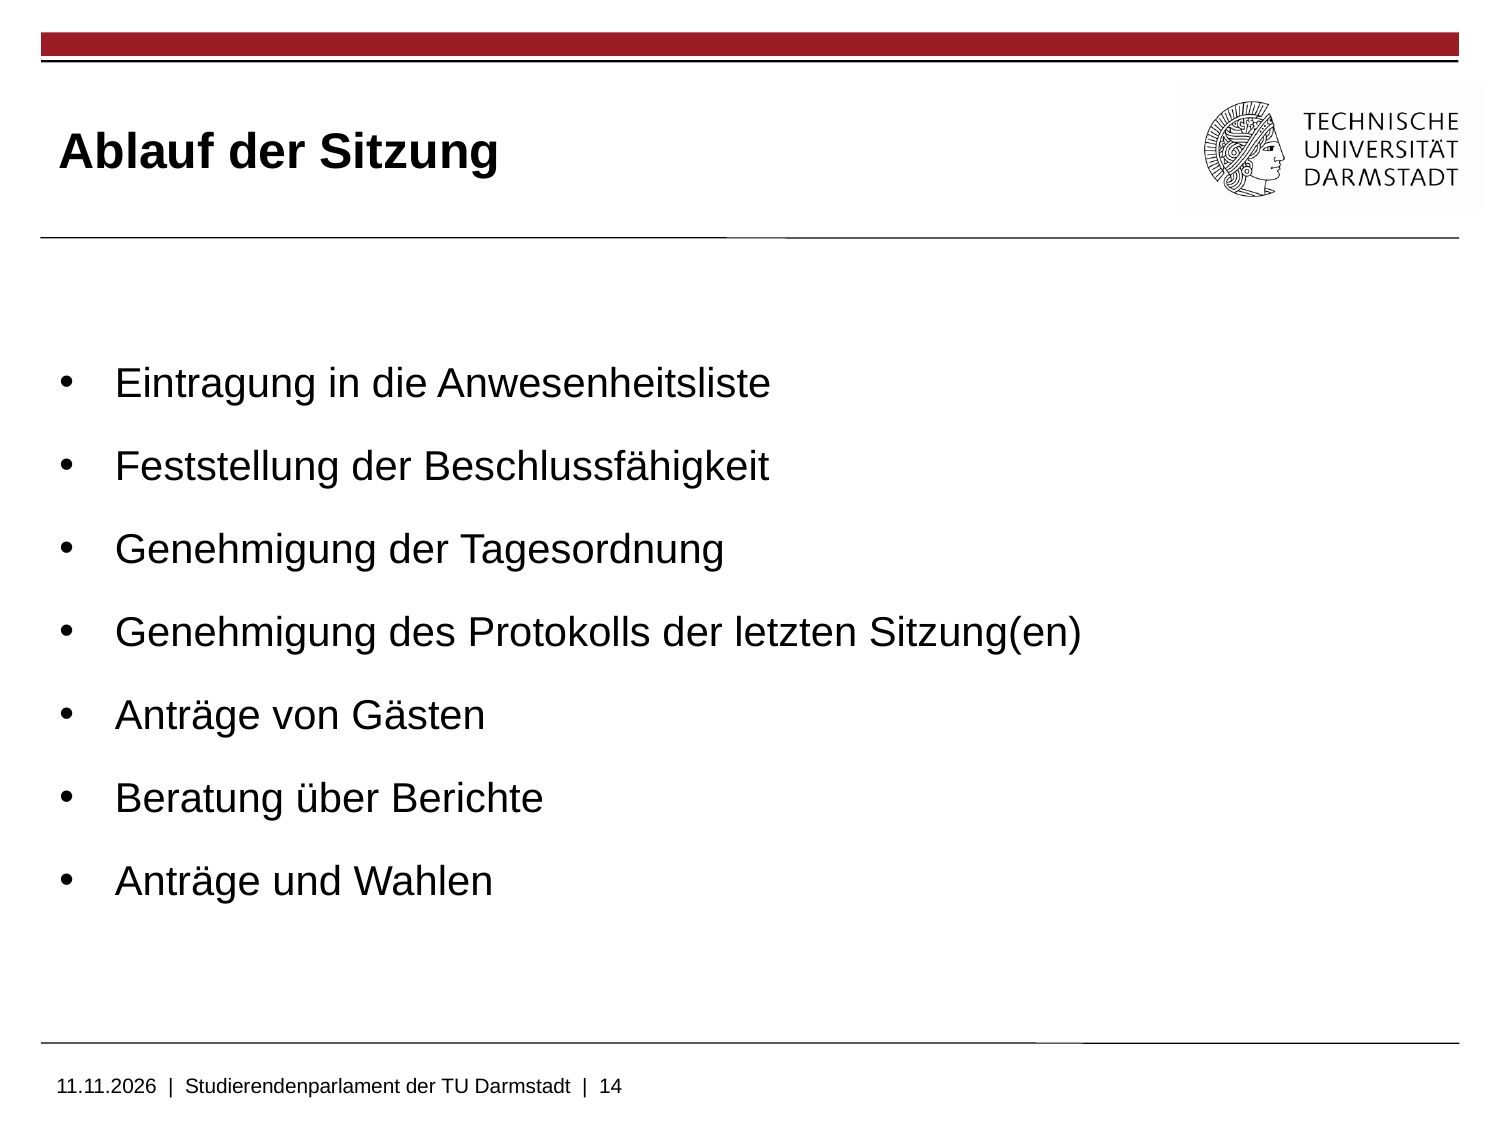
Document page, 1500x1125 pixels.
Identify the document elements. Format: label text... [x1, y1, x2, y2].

text_box Ablauf der Sitzung [58, 80, 1149, 218]
picture [1175, 84, 1483, 214]
text_box Eintragung in die Anwesenheitsliste Feststellung der Beschlussfähigkeit Genehmigung der Tagesordnung Genehmigung des Protokolls der letzten Sitzung(en) Anträge von Gästen Beratung über Berichte Anträge und Wahlen [59, 265, 1179, 1001]
